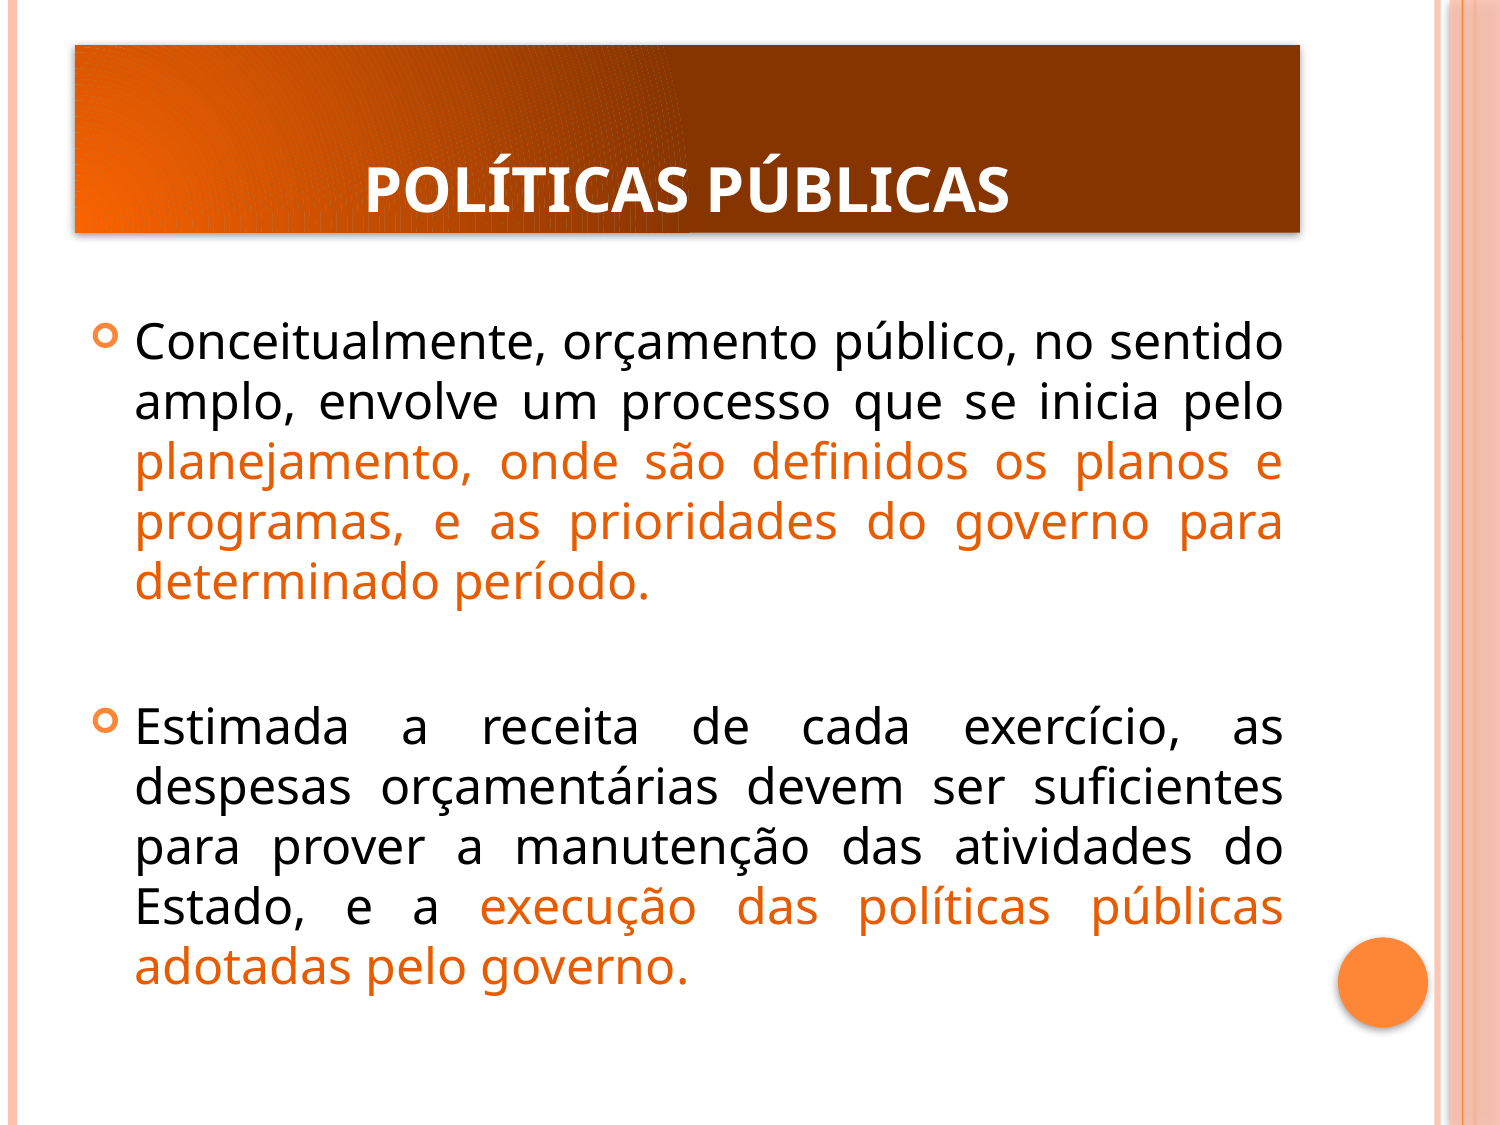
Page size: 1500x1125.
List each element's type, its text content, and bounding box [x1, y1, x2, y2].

list Conceitualmente, orçamento público, no sentido amplo, envolve um processo que se inicia pelo planejamento, onde são definidos os planos e programas, e as prioridades do governo para determinado período. Estimada a receita de cada exercício, as despesas orçamentárias devem ser suficientes para prover a manutenção das atividades do Estado, e a execução das políticas públicas adotadas pelo governo. [75, 262, 1300, 1062]
title POLÍTICAS PÚBLICAS [75, 45, 1300, 233]
